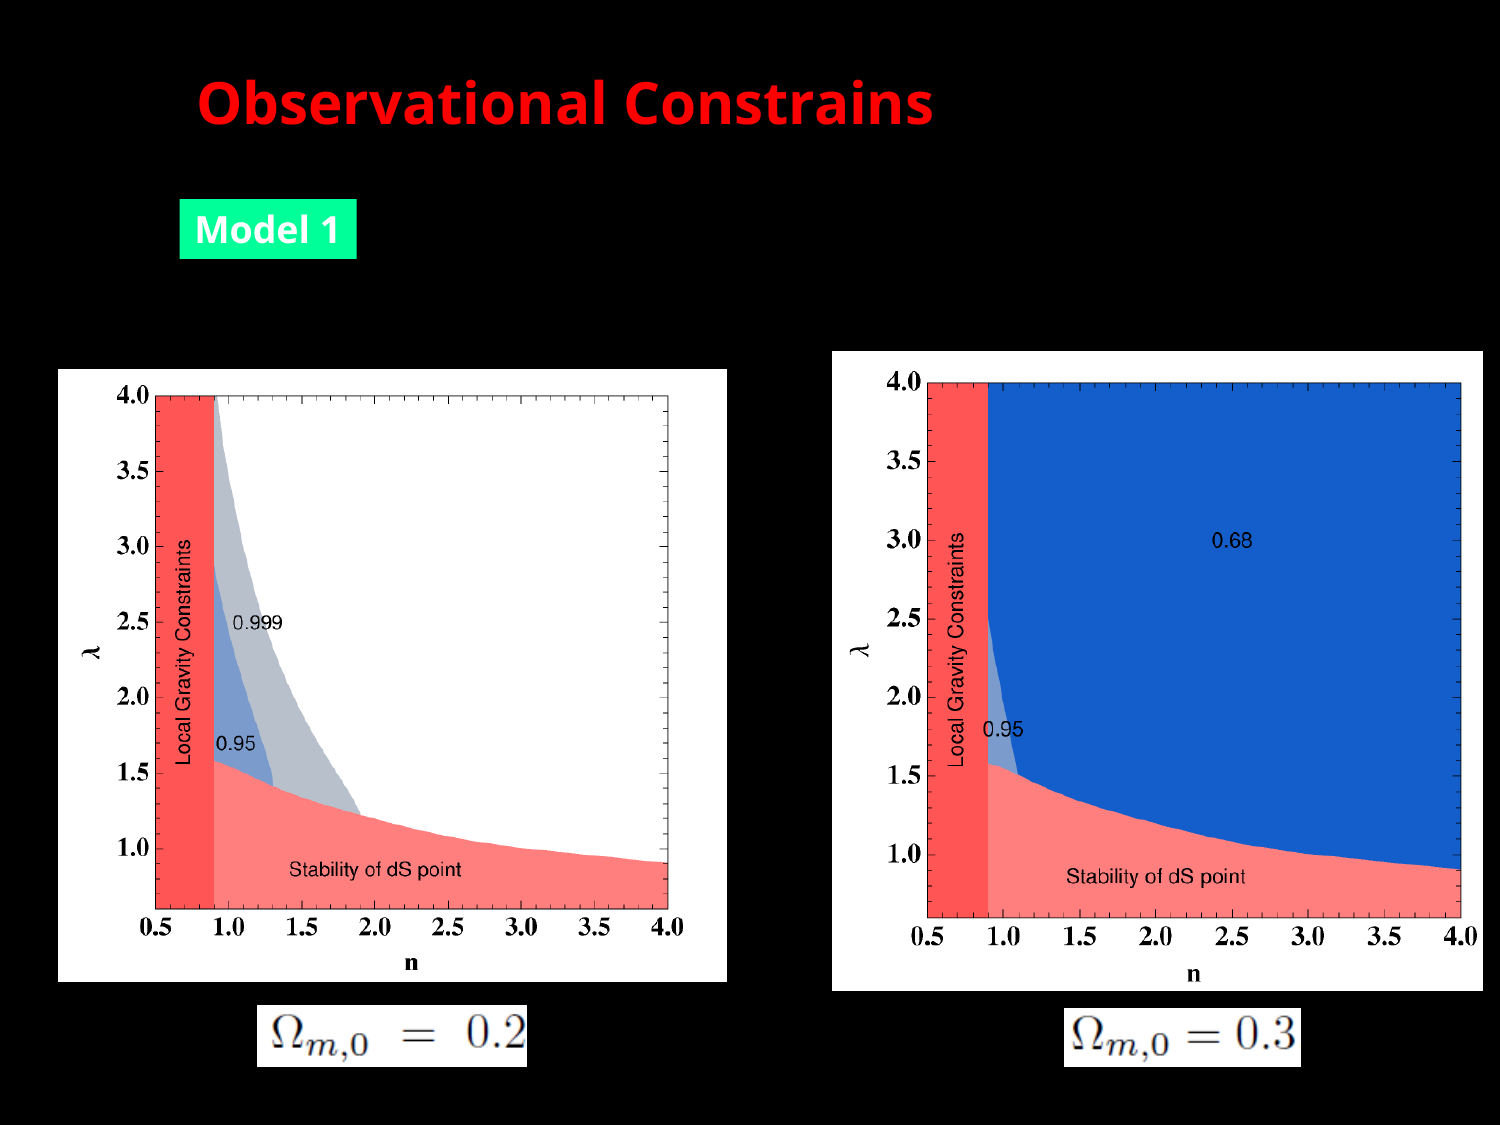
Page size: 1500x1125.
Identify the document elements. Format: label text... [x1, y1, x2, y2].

picture [1064, 1008, 1301, 1067]
text_box Model 1 [179, 199, 357, 259]
picture [58, 369, 727, 982]
picture [831, 351, 1484, 992]
picture [257, 1005, 527, 1067]
text_box Observational Constrains [181, 58, 950, 144]
